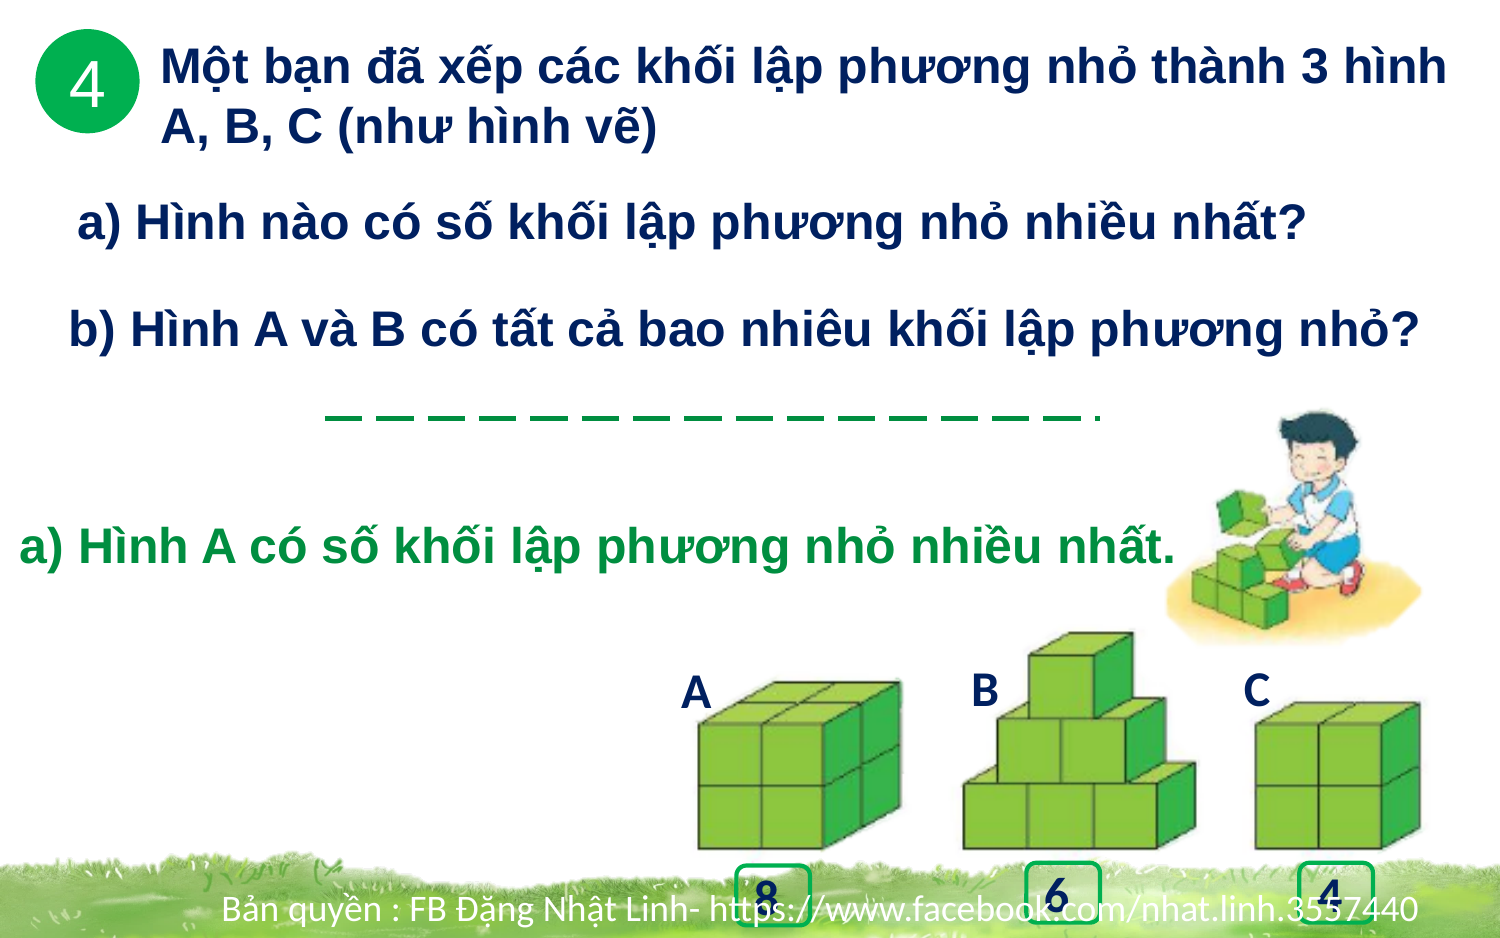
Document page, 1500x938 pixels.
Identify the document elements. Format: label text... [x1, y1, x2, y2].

text_box a) Hình nào có số khối lập phương nhỏ nhiều nhất? [54, 155, 1446, 266]
text_box a) Hình A có số khối lập phương nhỏ nhiều nhất. [0, 479, 598, 608]
picture [0, 356, 1500, 938]
text_box Một bạn đã xếp các khối lập phương nhỏ thành 3 hình A, B, C (như hình vẽ) [137, 29, 1490, 158]
text_box 4 [35, 29, 137, 134]
text_box b) Hình A và B có tất cả bao nhiêu khối lập phương nhỏ? [46, 262, 1500, 391]
